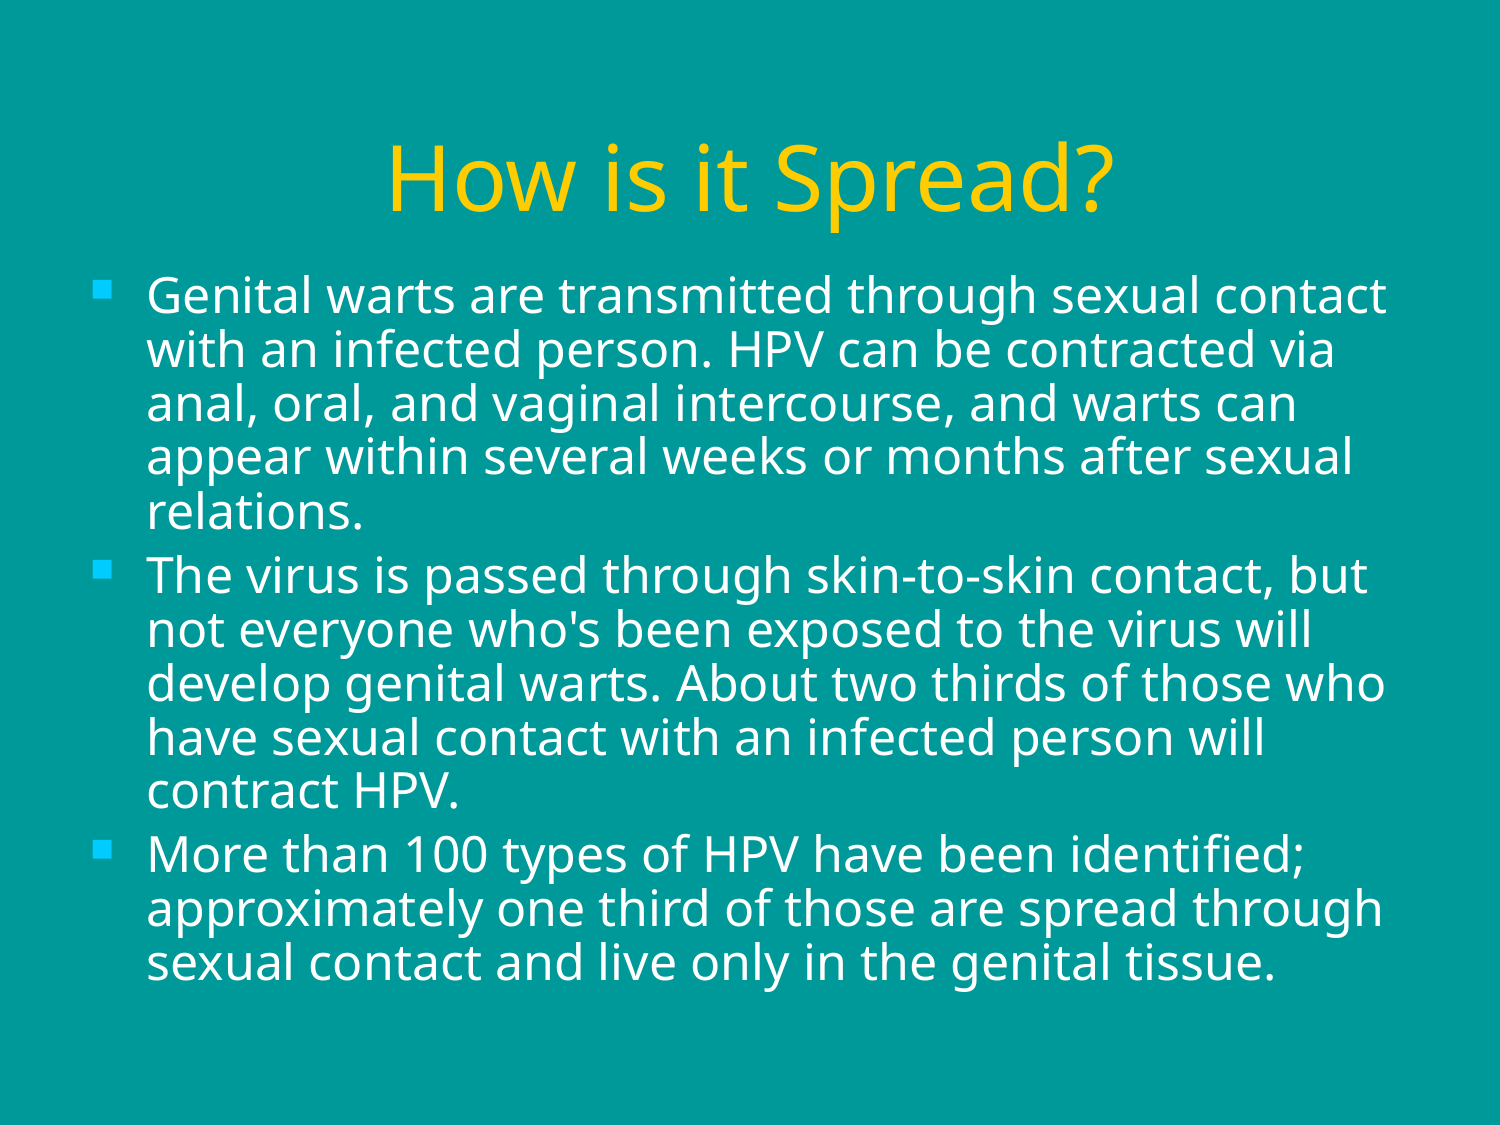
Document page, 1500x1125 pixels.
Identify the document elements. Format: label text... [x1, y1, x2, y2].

title How is it Spread? [74, 62, 1426, 262]
list Genital warts are transmitted through sexual contact with an infected person. HPV can be contracted via anal, oral, and vaginal intercourse, and warts can appear within several weeks or months after sexual relations. The virus is passed through skin-to-skin contact, but not everyone who's been exposed to the virus will develop genital warts. About two thirds of those who have sexual contact with an infected person will contract HPV. More than 100 types of HPV have been identified; approximately one third of those are spread through sexual contact and live only in the genital tissue. [74, 262, 1426, 1076]
